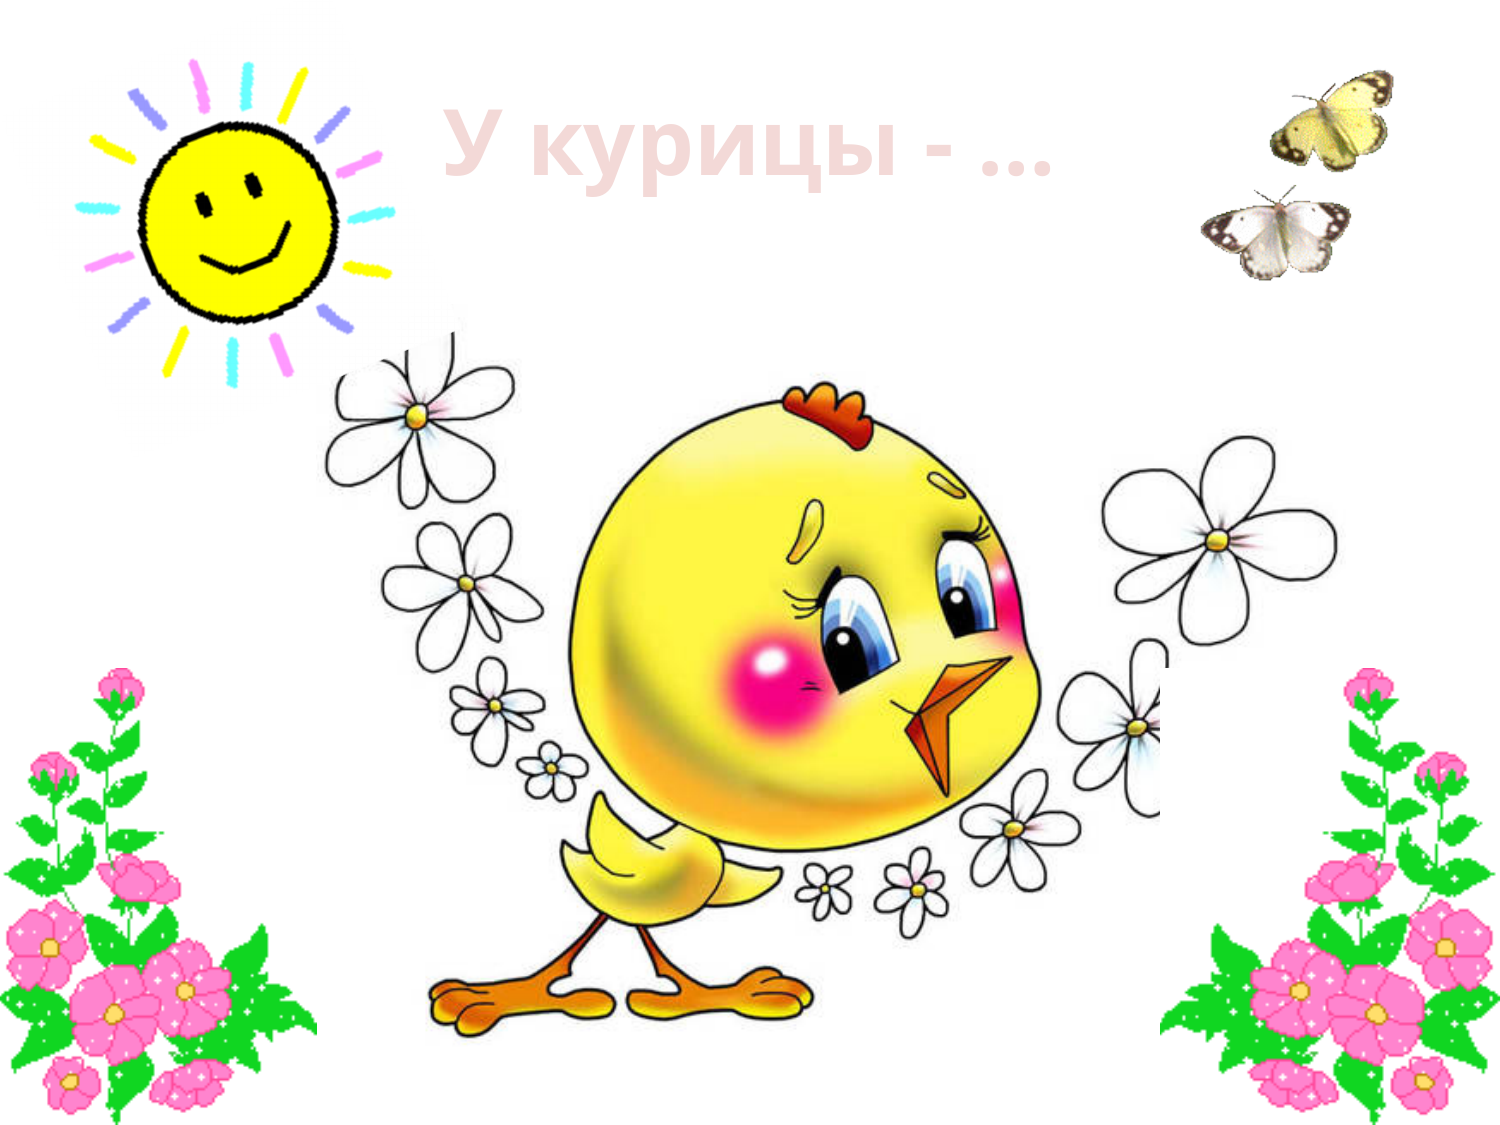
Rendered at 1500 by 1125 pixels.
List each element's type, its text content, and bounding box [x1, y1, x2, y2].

title У курицы - … [410, 45, 1425, 233]
picture [1171, 58, 1427, 292]
picture [2, 0, 450, 456]
picture [0, 668, 317, 1125]
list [316, 304, 1346, 1048]
picture [1159, 668, 1500, 1125]
